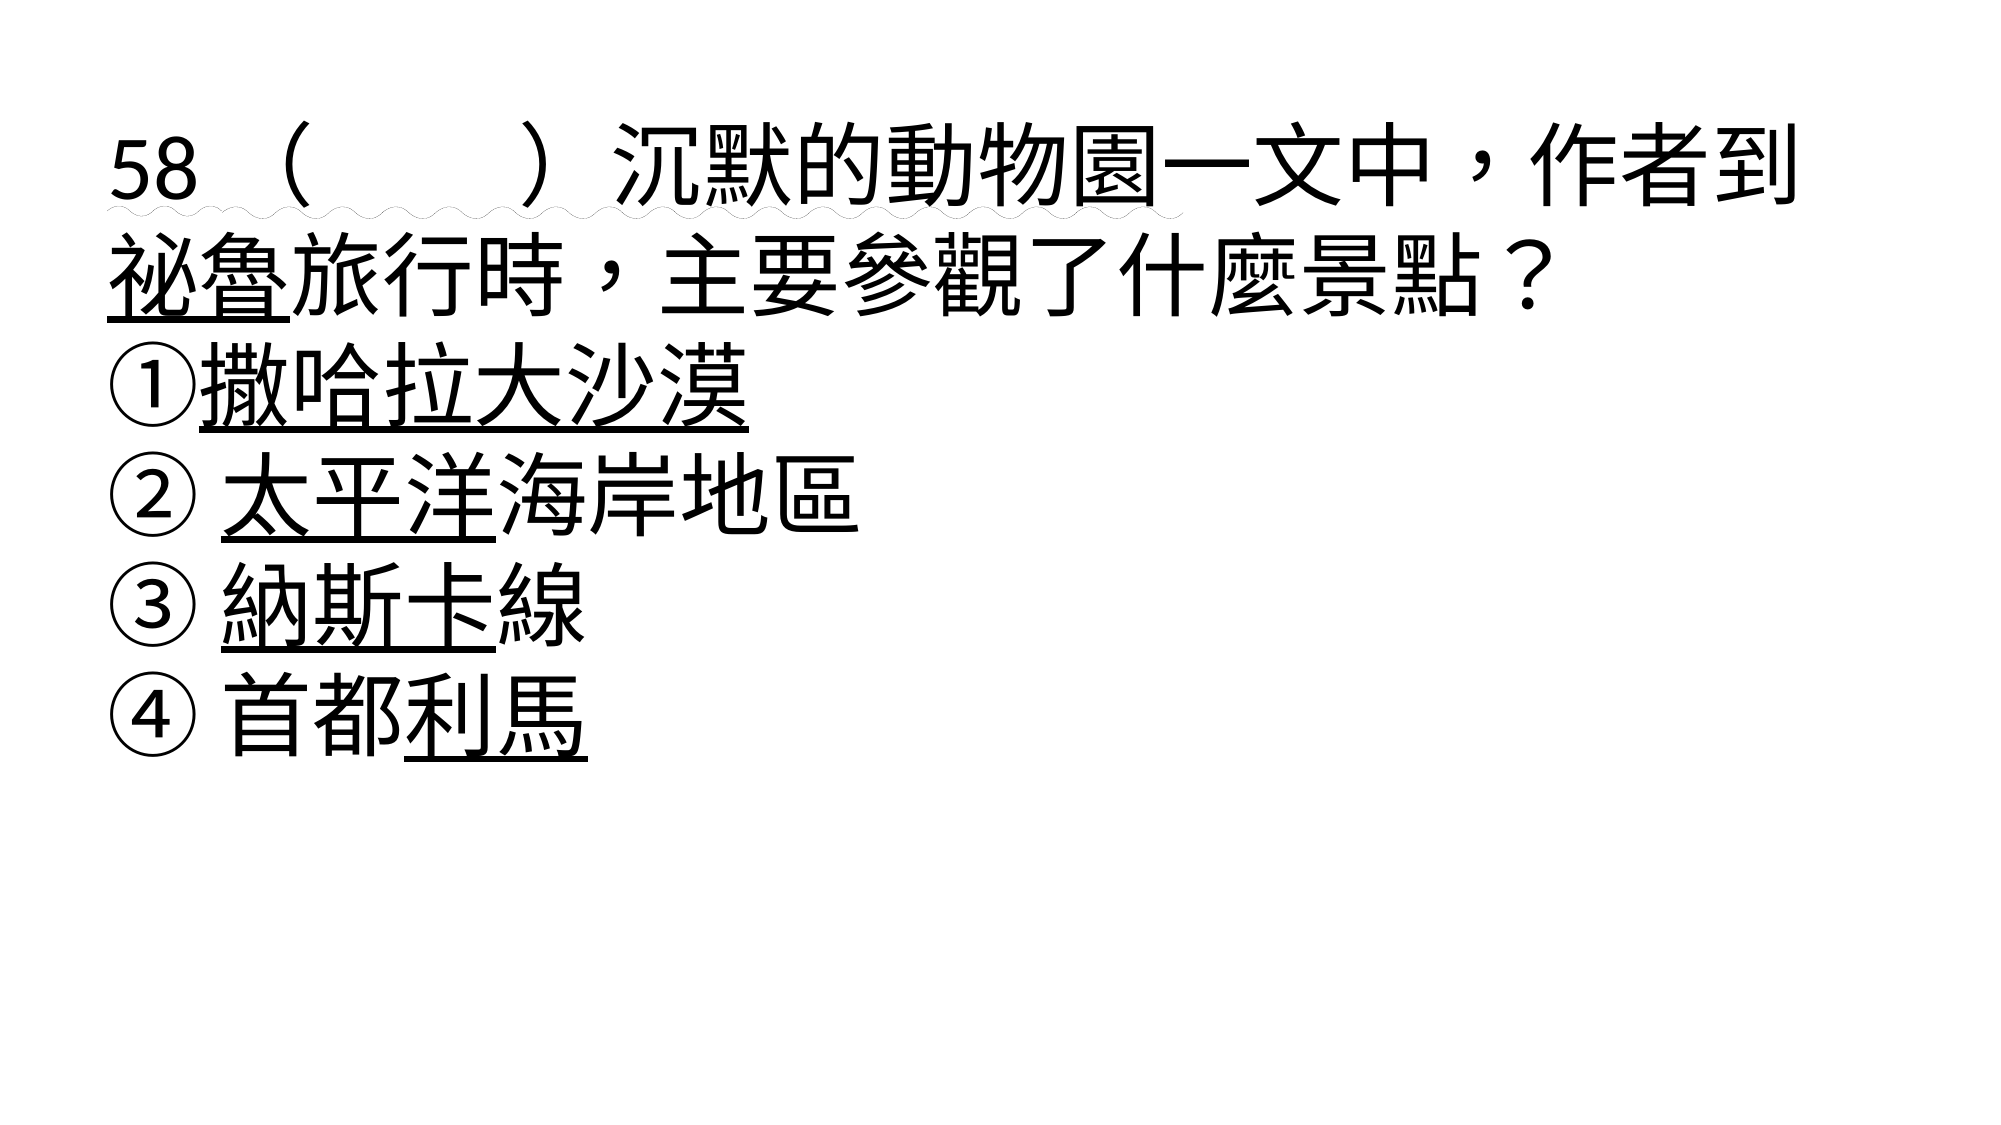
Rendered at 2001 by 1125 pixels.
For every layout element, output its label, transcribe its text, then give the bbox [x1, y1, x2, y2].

text_box 58（ ）沉默的動物園一文中，作者到祕魯旅行時，主要參觀了什麼景點？ ①撒哈拉大沙漠 ②太平洋海岸地區 ③納斯卡線 ④首都利馬 [92, 100, 1841, 775]
